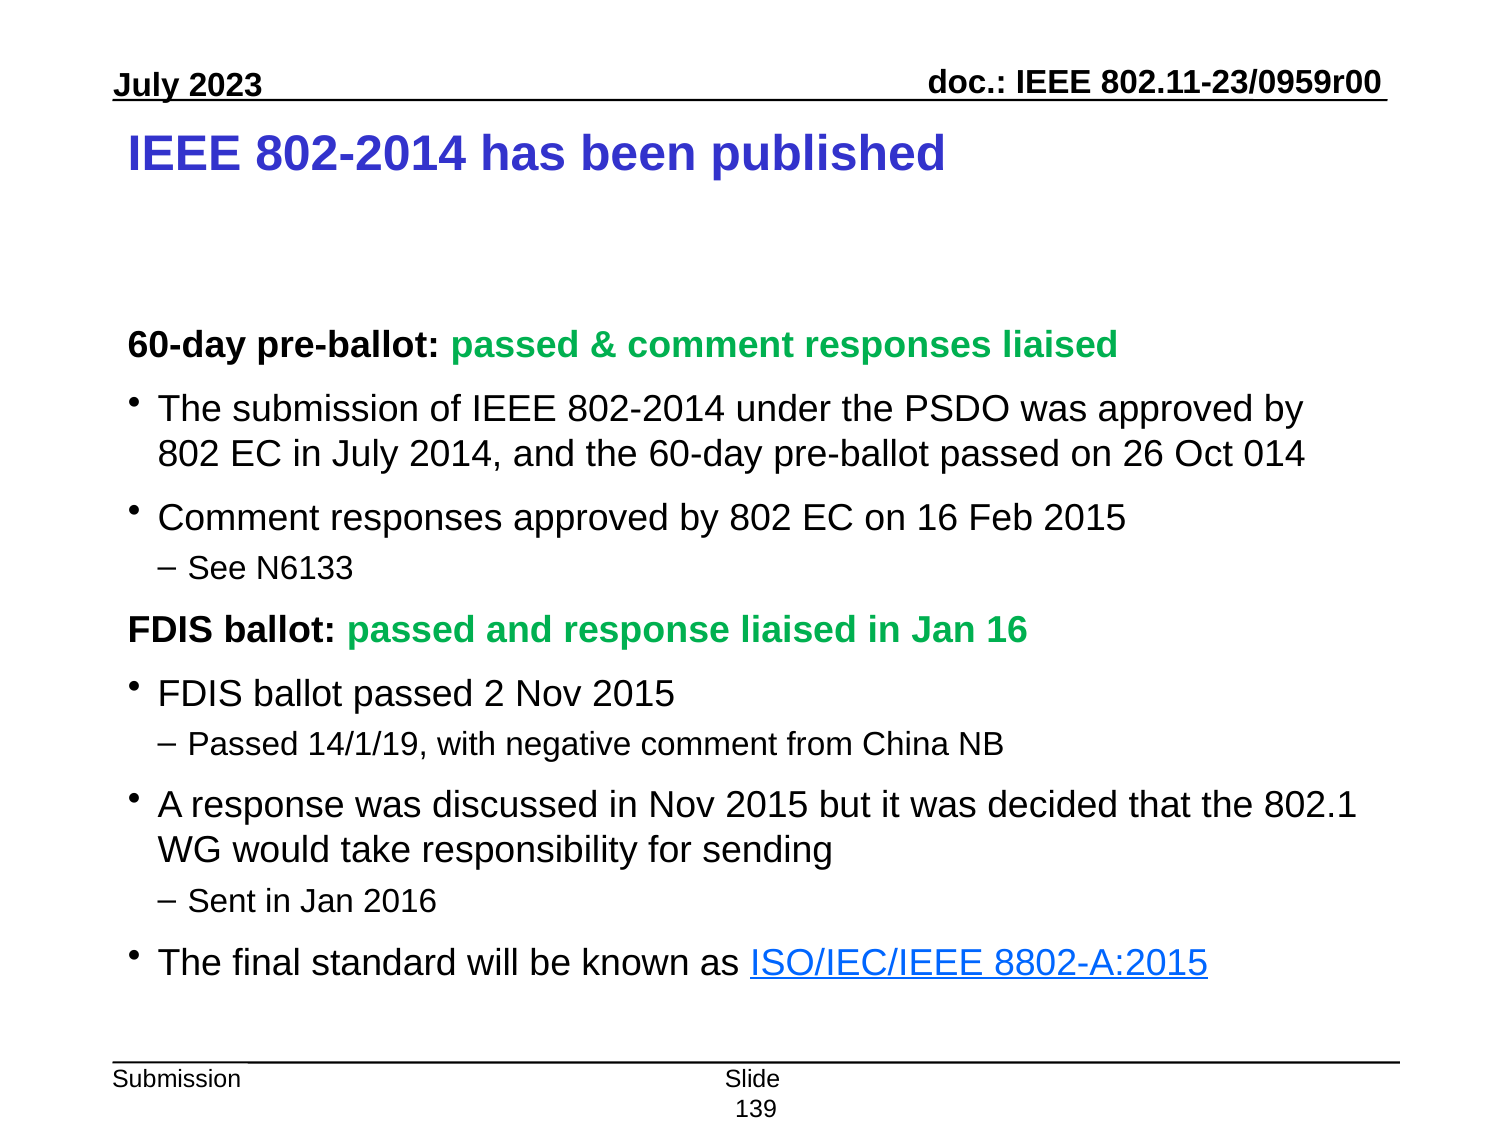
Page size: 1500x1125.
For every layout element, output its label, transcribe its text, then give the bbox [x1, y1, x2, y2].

slide_number Slide 139 [709, 1061, 803, 1093]
title IEEE 802-2014 has been published [112, 112, 1388, 288]
list 60-day pre-ballot: passed & comment responses liaised The submission of IEEE 802-2014 under the PSDO was approved by 802 EC in July 2014, and the 60-day pre-ballot passed on 26 Oct 014 Comment responses approved by 802 EC on 16 Feb 2015 See N6133 FDIS ballot: passed and response liaised in Jan 16 FDIS ballot passed 2 Nov 2015 Passed 14/1/19, with negative comment from China NB A response was discussed in Nov 2015 but it was decided that the 802.1 WG would take responsibility for sending Sent in Jan 2016 The final standard will be known as ISO/IEC/IEEE 8802-A:2015 [112, 312, 1388, 988]
